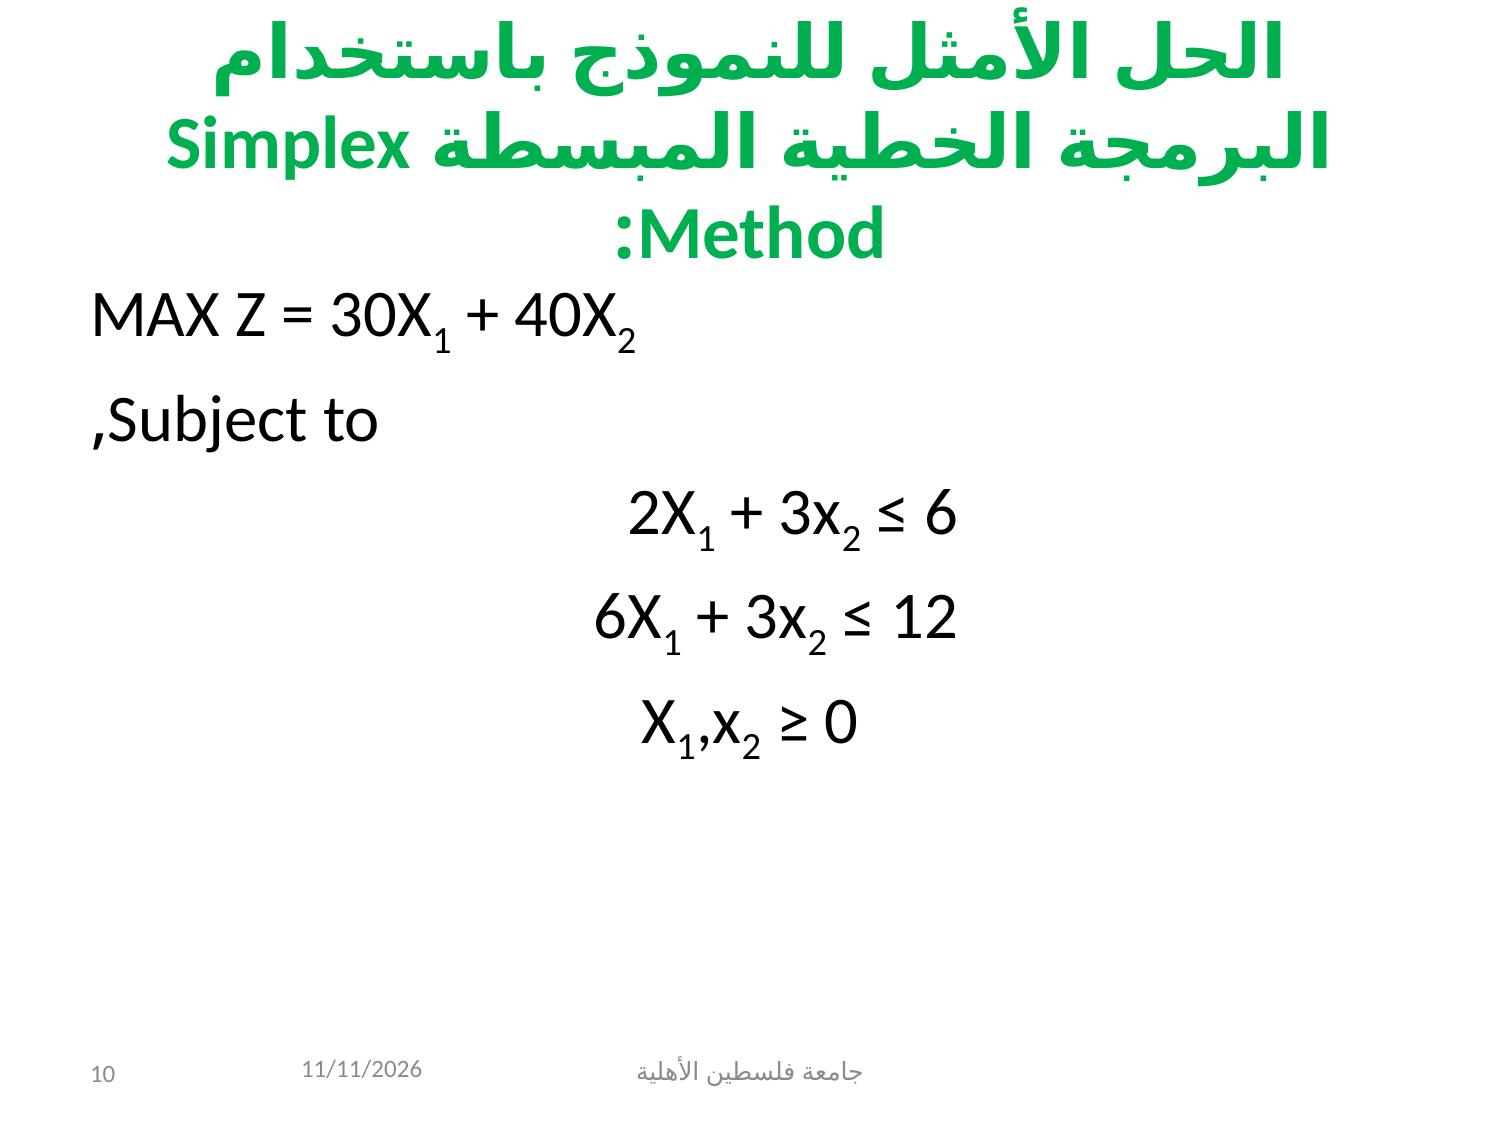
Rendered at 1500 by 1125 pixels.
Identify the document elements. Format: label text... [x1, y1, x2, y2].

slide_number 10 [75, 1042, 425, 1103]
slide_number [87, 1037, 438, 1098]
list MAX Z = 30X1 + 40X2 Subject to, 2X1 + 3x2 ≤ 6 6X1 + 3x2 ≤ 12 X1,x2 ≥ 0 [75, 262, 1425, 1005]
title الحل الأمثل للنموذج باستخدام البرمجة الخطية المبسطة Simplex Method: [75, 45, 1425, 233]
footer جامعة فلسطين الأهلية [512, 1042, 988, 1103]
